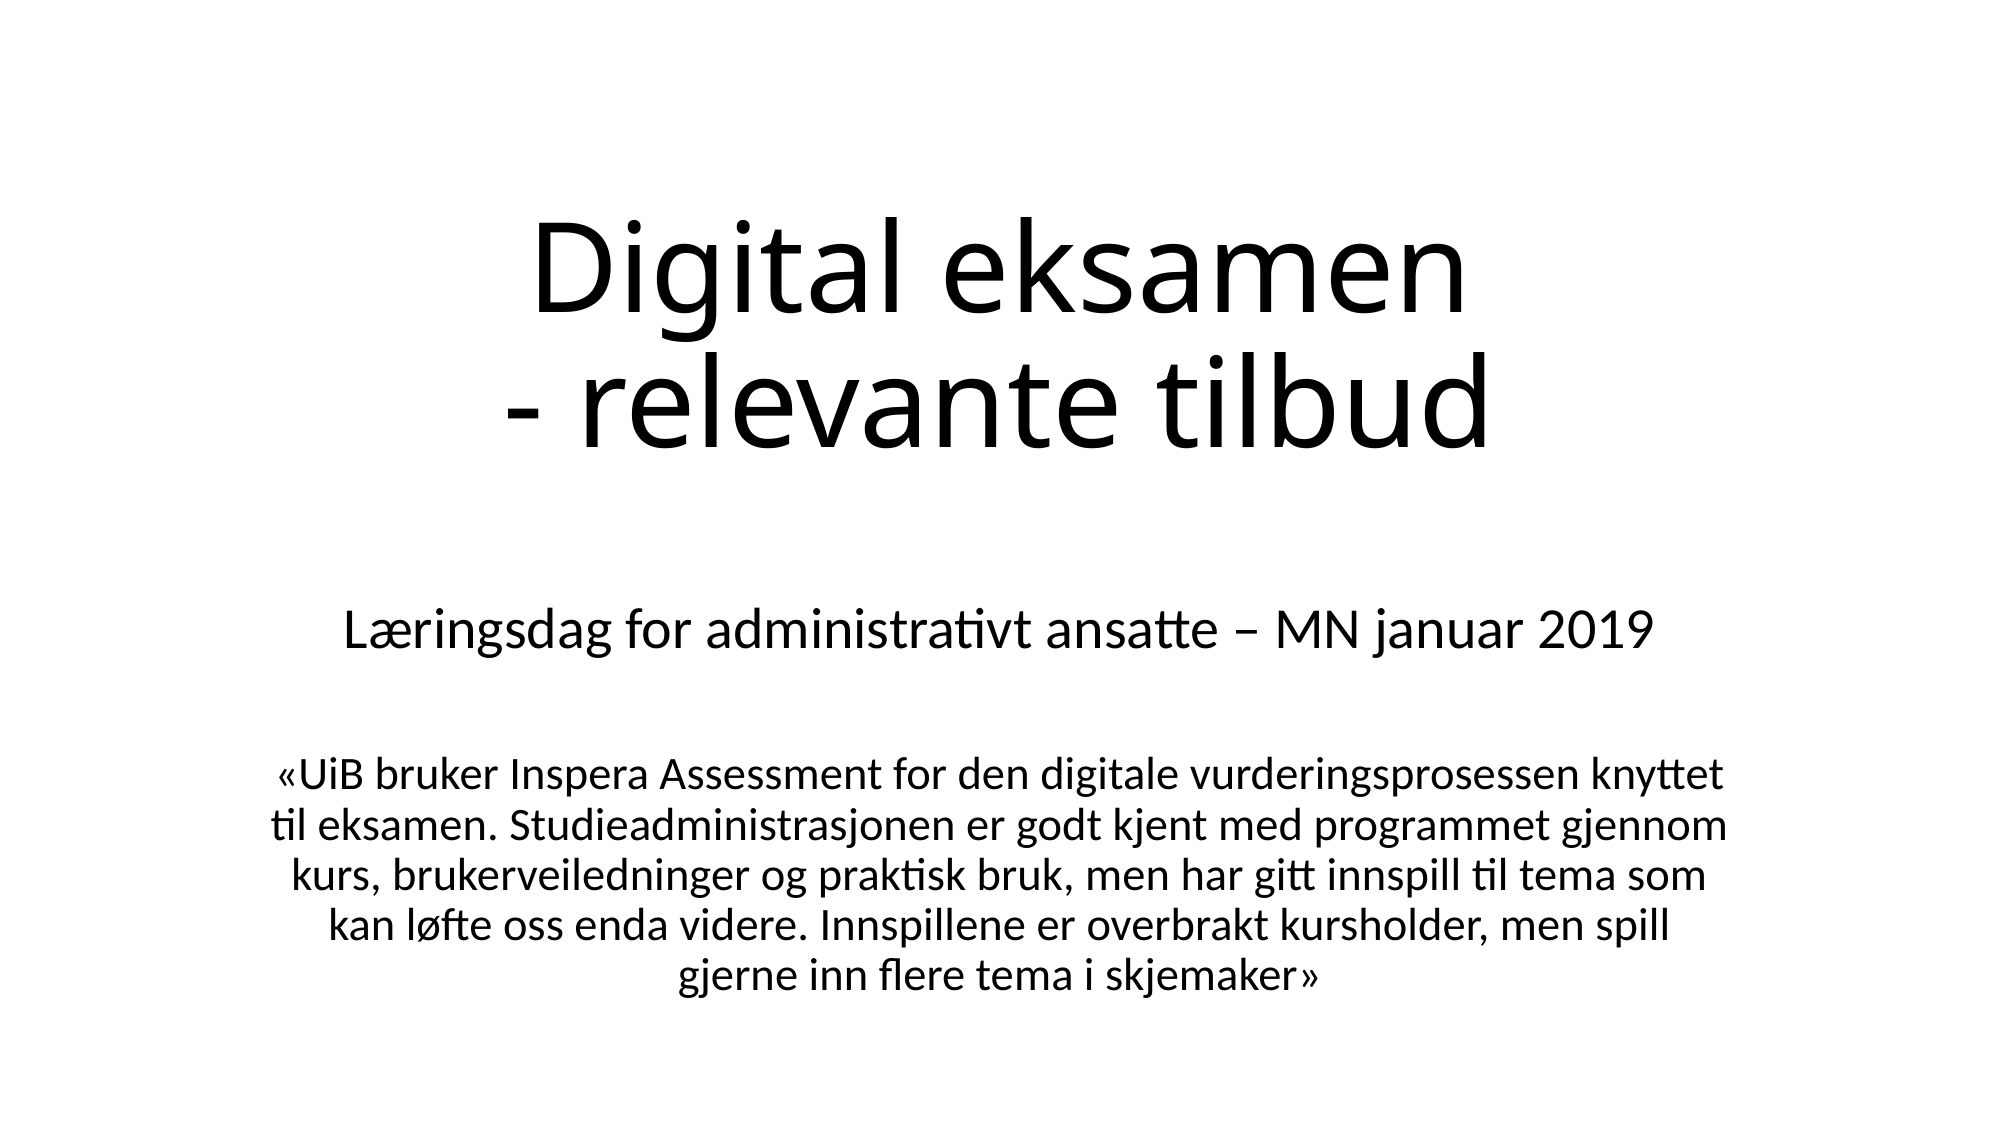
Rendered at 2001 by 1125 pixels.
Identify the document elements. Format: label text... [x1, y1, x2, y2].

title Digital eksamen - relevante tilbud [249, 184, 1750, 482]
subtitle Læringsdag for administrativt ansatte – MN januar 2019 «UiB bruker Inspera Assessment for den digitale vurderingsprosessen knyttet til eksamen. Studieadministrasjonen er godt kjent med programmet gjennom kurs, brukerveiledninger og praktisk bruk, men har gitt innspill til tema som kan løfte oss enda videre. Innspillene er overbrakt kursholder, men spill gjerne inn flere tema i skjemaker» [249, 590, 1750, 1011]
